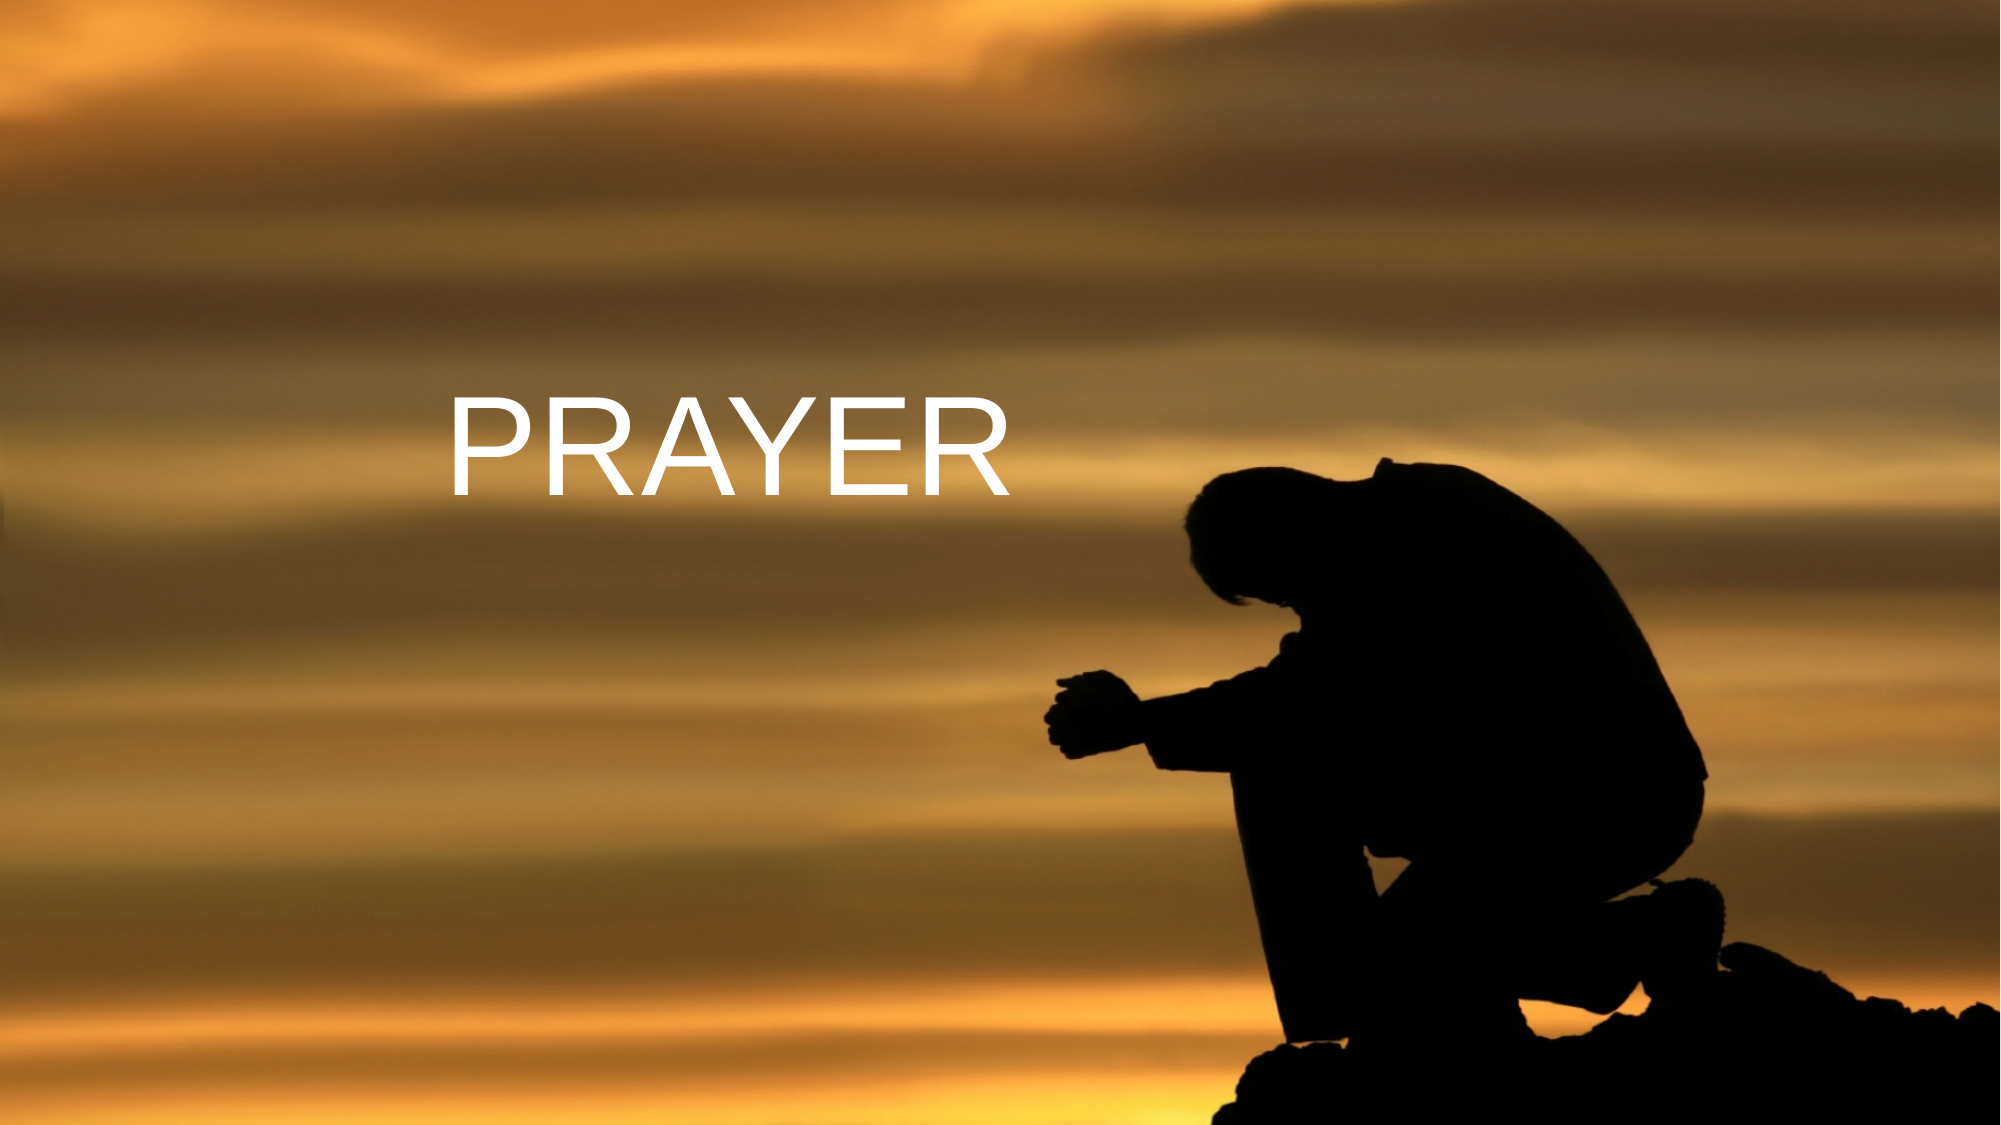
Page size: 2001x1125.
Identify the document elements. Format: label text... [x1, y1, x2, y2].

picture [0, 0, 2001, 1125]
list PRAYER [0, 287, 1587, 534]
